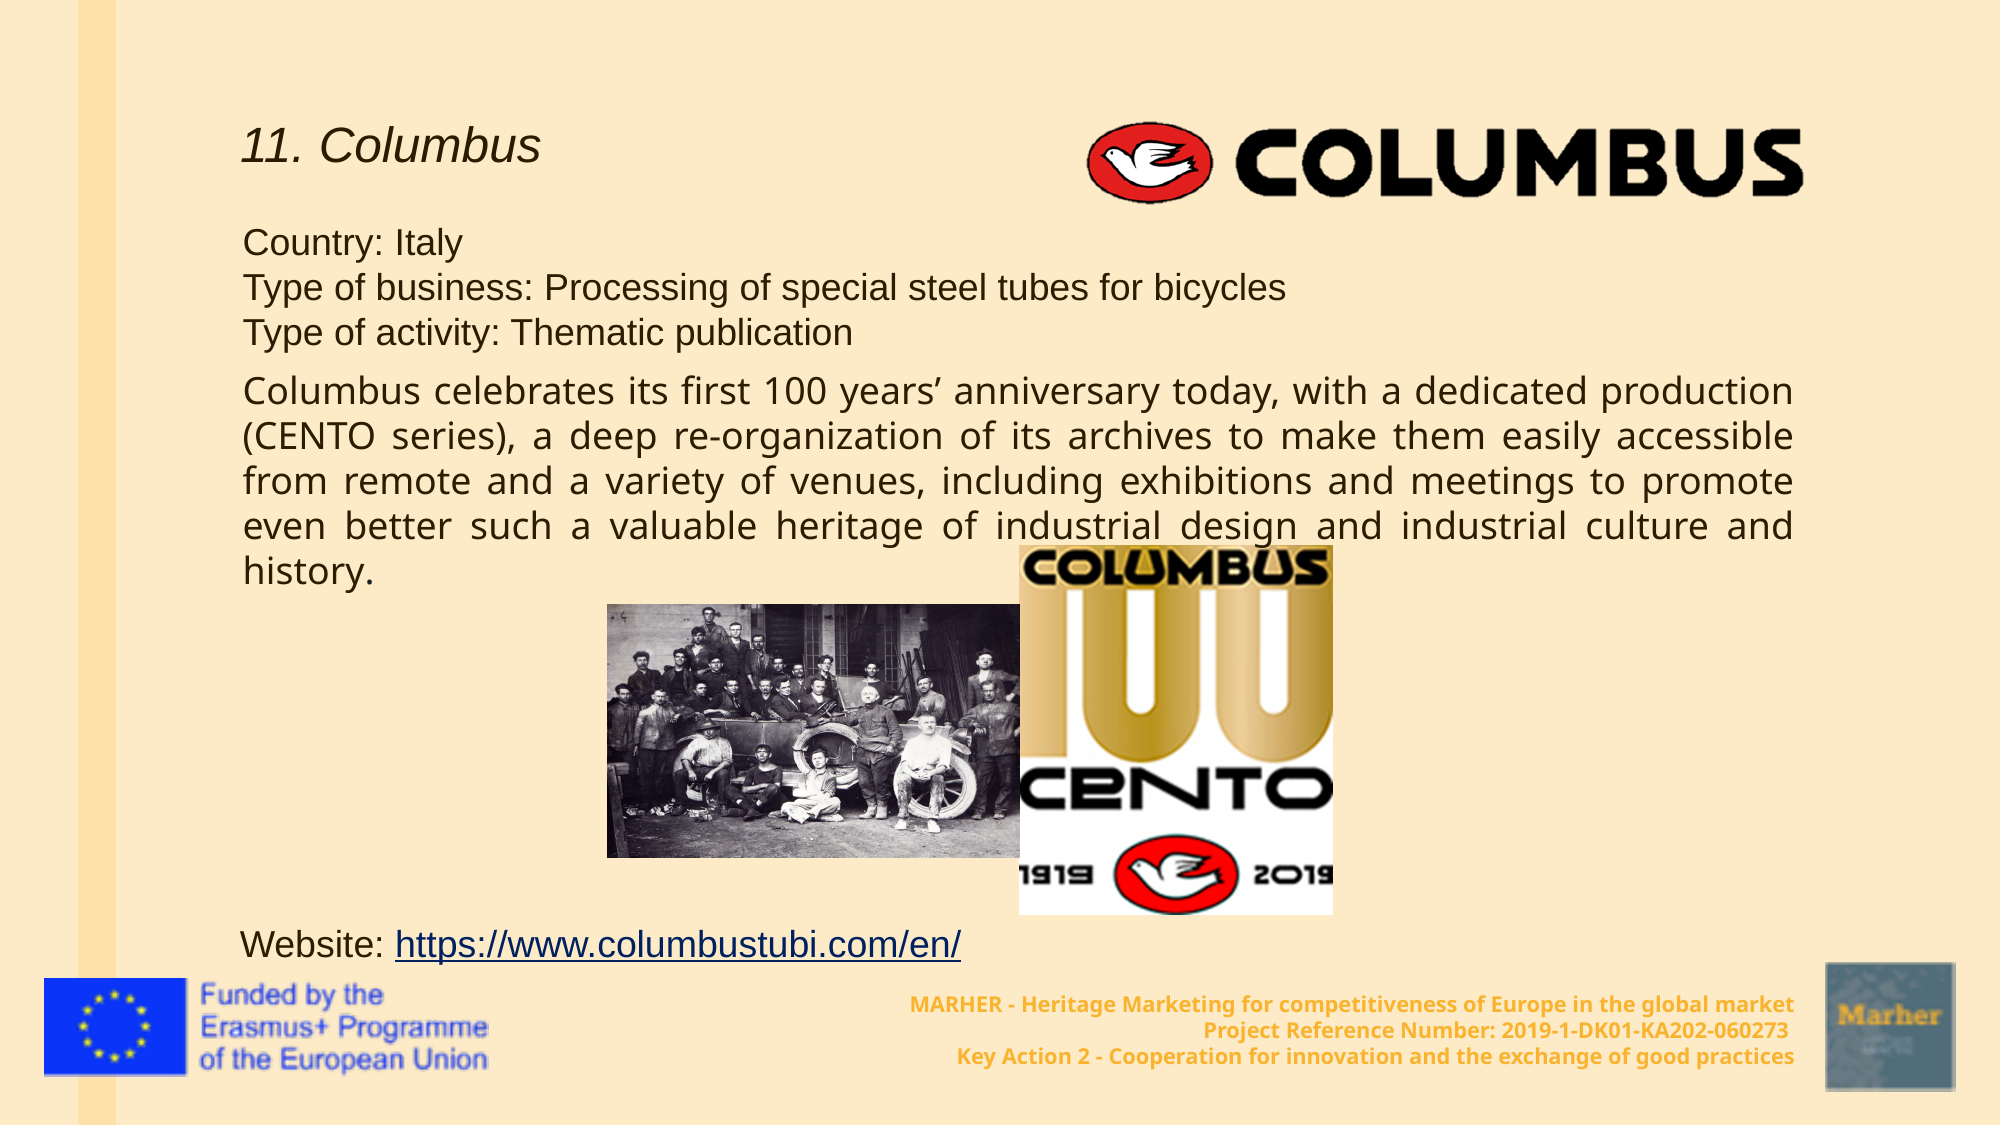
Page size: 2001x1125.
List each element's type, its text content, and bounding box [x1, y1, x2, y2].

text_box MARHER - Heritage Marketing for competitiveness of Europe in the global market Project Reference Number: 2019-1-DK01-KA202-060273 Key Action 2 - Cooperation for innovation and the exchange of good practices [876, 979, 1811, 1077]
picture [1825, 962, 1956, 1092]
picture [44, 978, 489, 1077]
title 11. Columbus [225, 112, 1077, 235]
text_box Country: Italy Type of business: Processing of special steel tubes for bicycles Type of activity: Thematic publication [227, 210, 1800, 359]
text_box Columbus celebrates its first 100 years’ anniversary today, with a dedicated production (CENTO series), a deep re-organization of its archives to make them easily accessible from remote and a variety of venues, including exhibitions and meetings to promote even better such a valuable heritage of industrial design and industrial culture and history. [227, 359, 1811, 600]
text_box Website: https://www.columbustubi.com/en/ [225, 913, 1775, 973]
picture [607, 545, 1333, 915]
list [1078, 112, 1811, 212]
